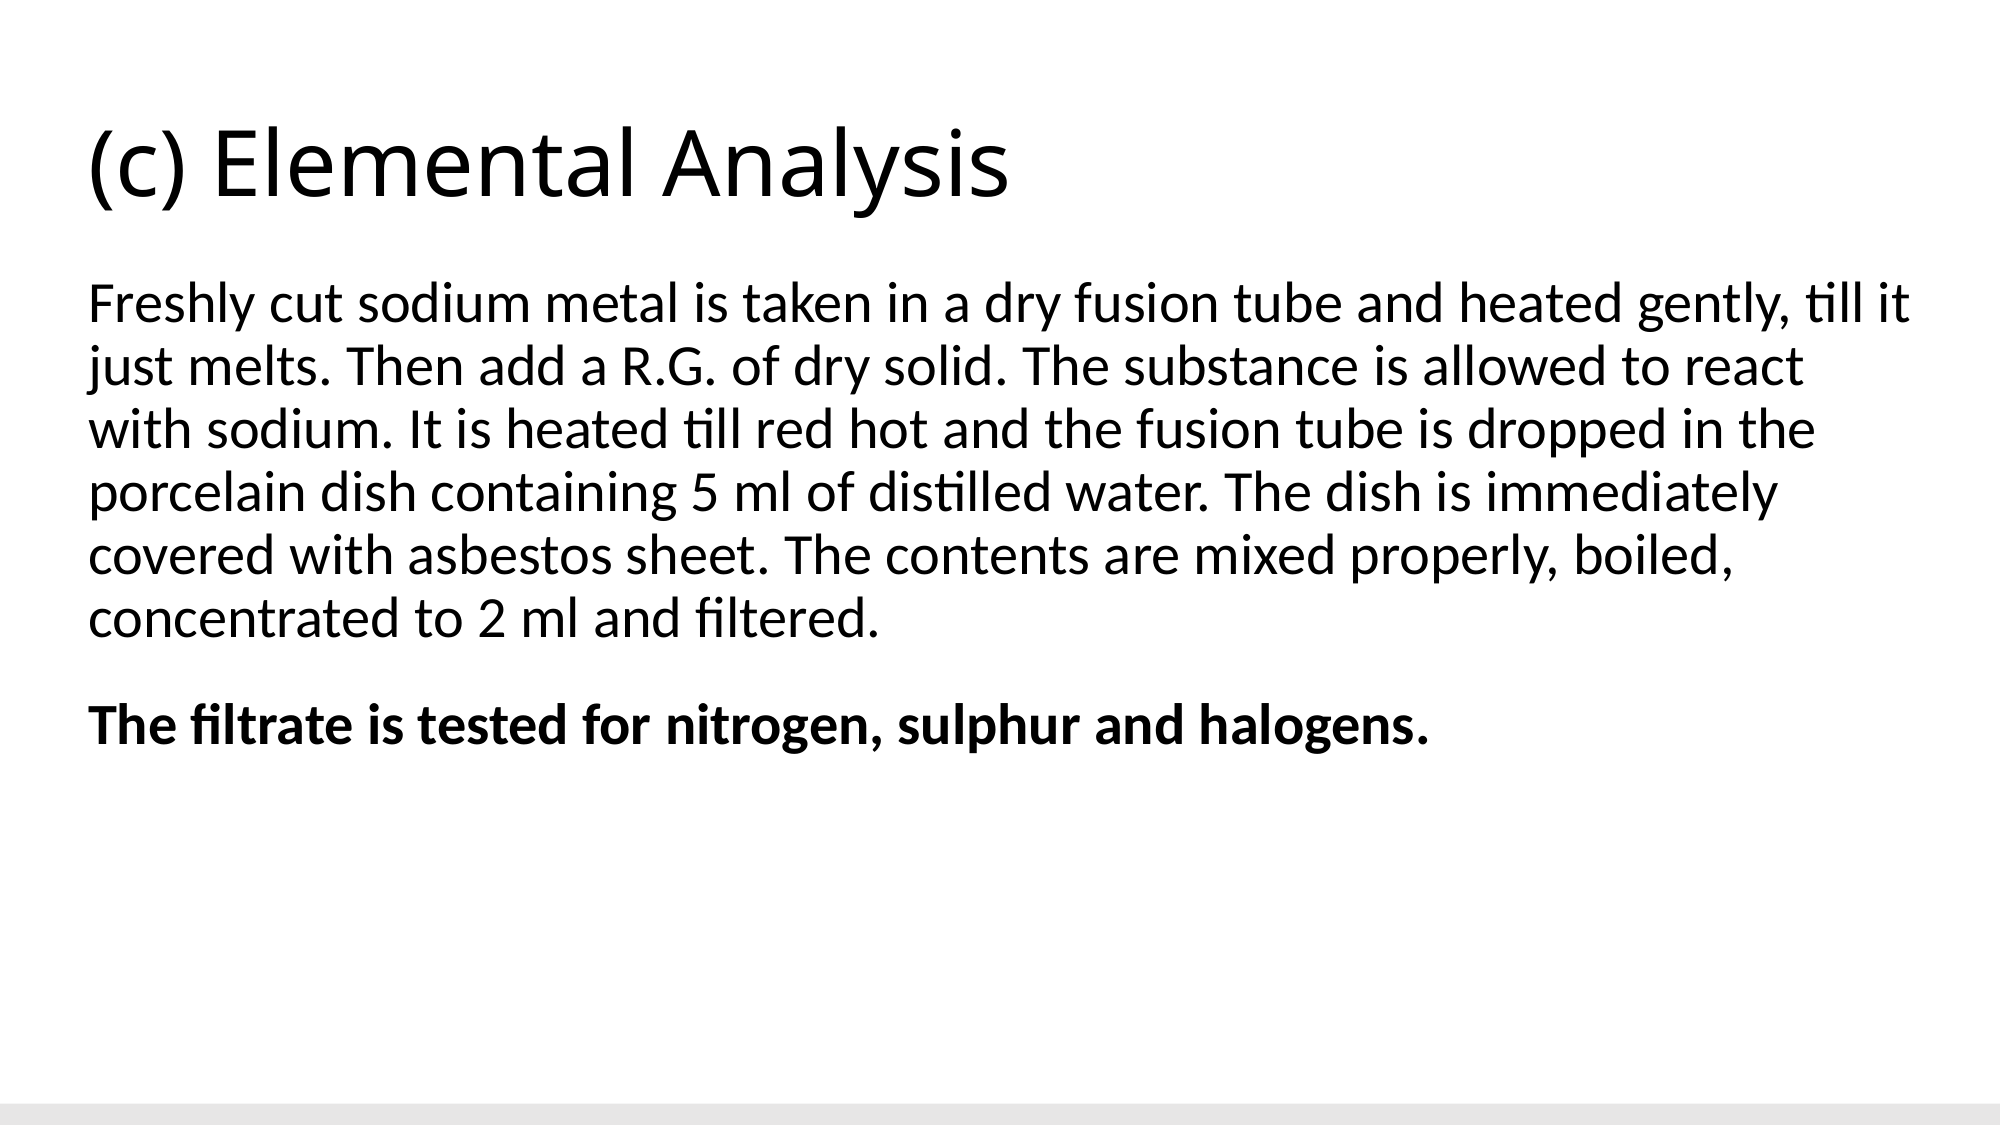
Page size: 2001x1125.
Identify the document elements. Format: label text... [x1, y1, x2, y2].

list Freshly cut sodium metal is taken in a dry fusion tube and heated gently, till it just melts. Then add a R.G. of dry solid. The substance is allowed to react with sodium. It is heated till red hot and the fusion tube is dropped in the porcelain dish containing 5 ml of distilled water. The dish is immediately covered with asbestos sheet. The contents are mixed properly, boiled, concentrated to 2 ml and filtered. The filtrate is tested for nitrogen, sulphur and halogens. [68, 252, 1932, 1000]
title (c) Elemental Analysis [68, 97, 1932, 223]
